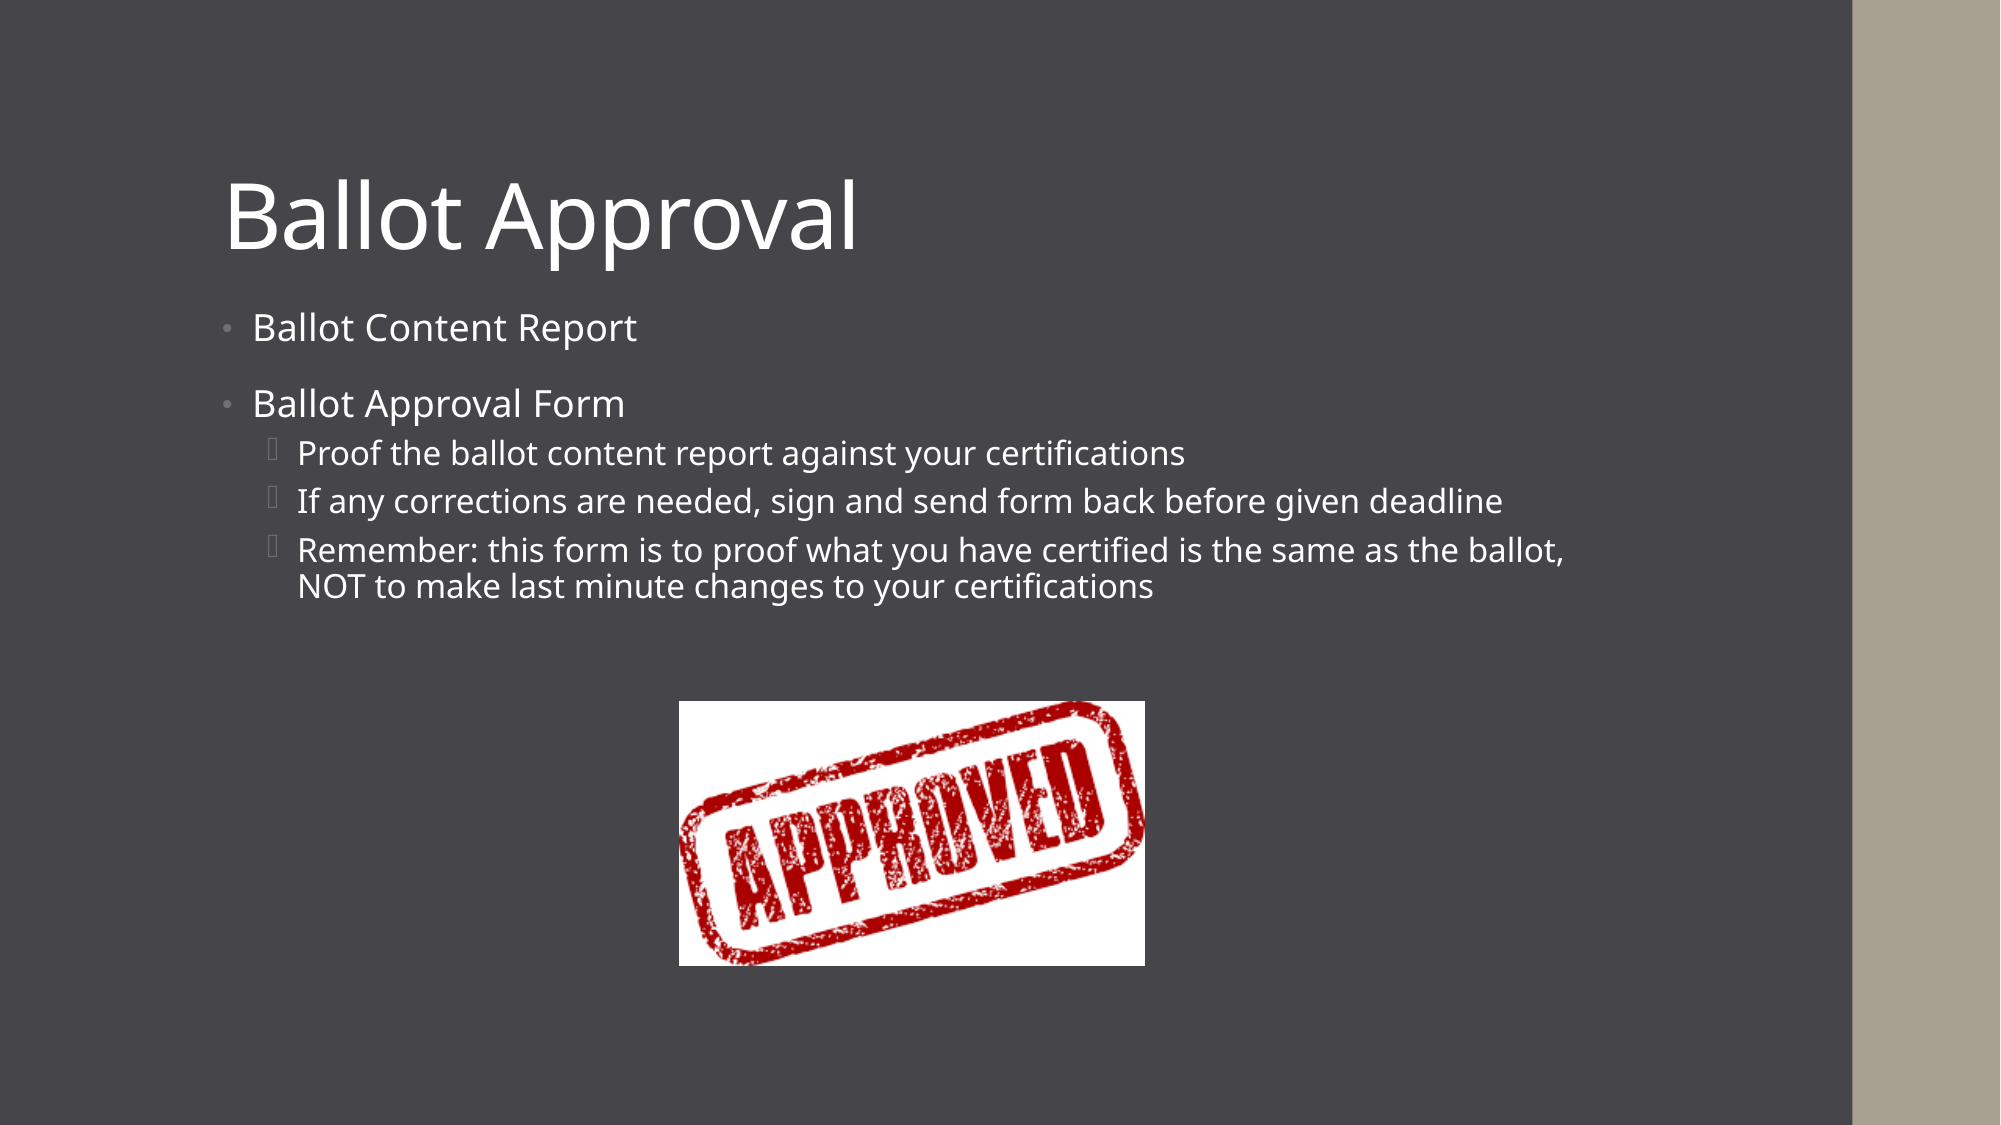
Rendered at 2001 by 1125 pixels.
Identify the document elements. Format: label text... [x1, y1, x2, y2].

title Ballot Approval [206, 60, 1797, 278]
list Ballot Content Report Ballot Approval Form Proof the ballot content report against your certifications If any corrections are needed, sign and send form back before given deadline Remember: this form is to proof what you have certified is the same as the ballot, NOT to make last minute changes to your certifications [206, 299, 1617, 1014]
picture [678, 701, 1146, 966]
